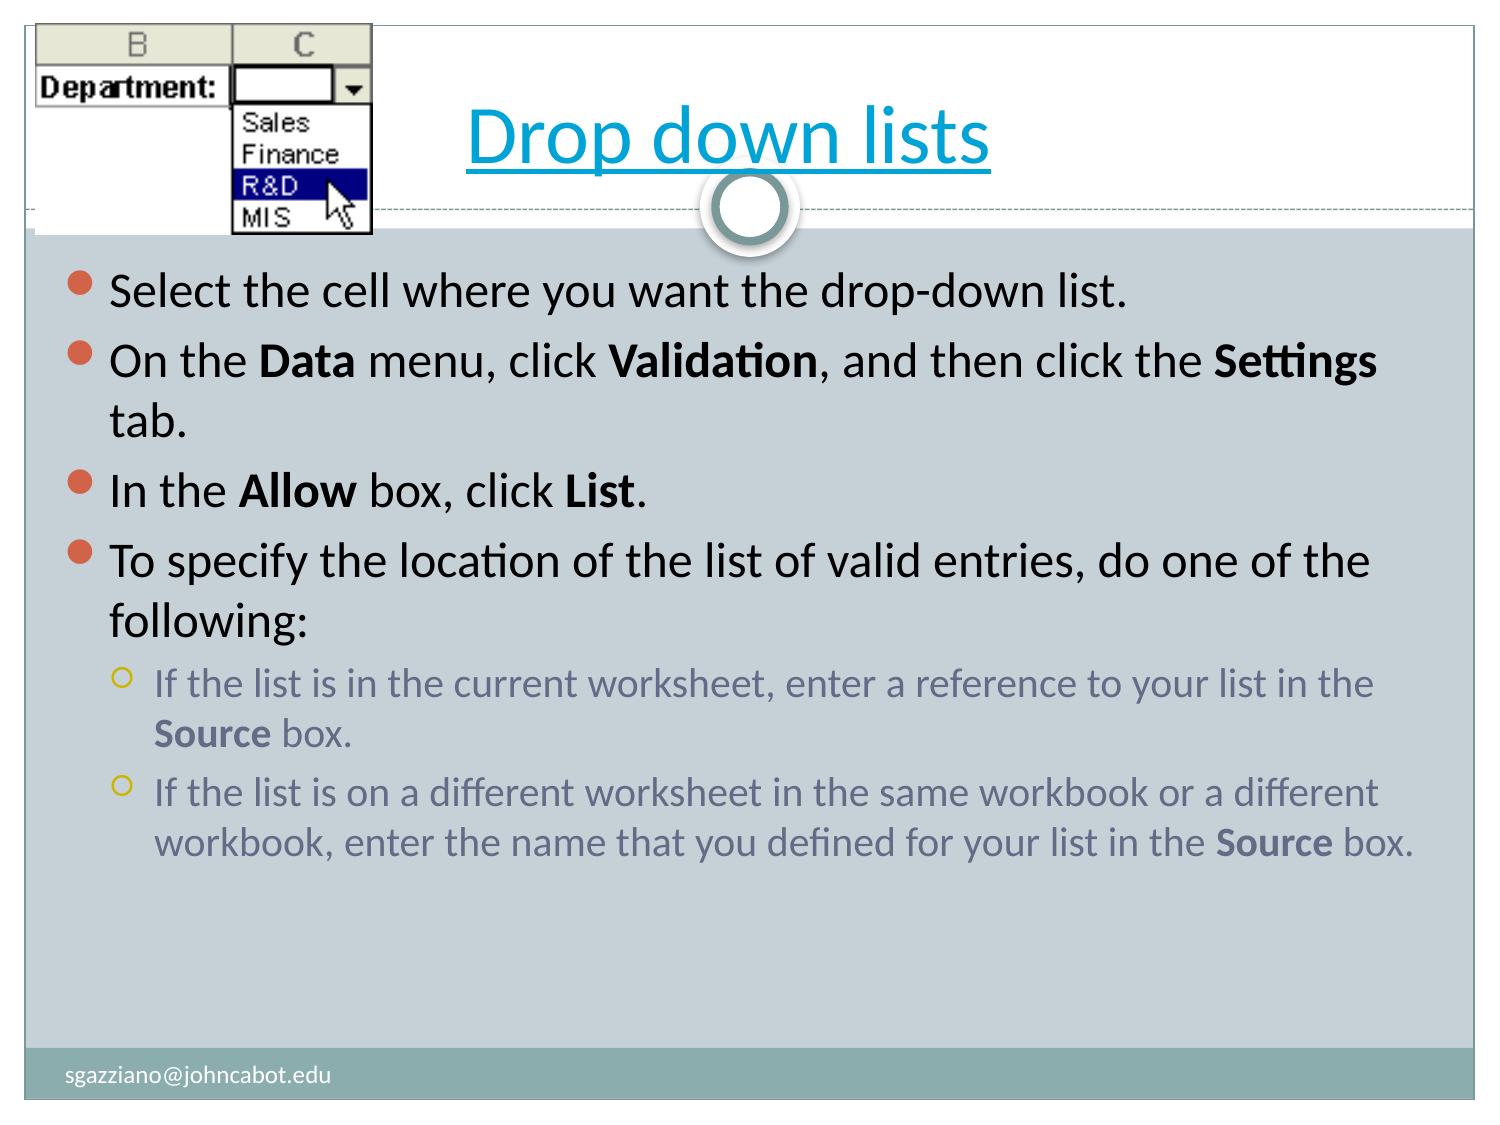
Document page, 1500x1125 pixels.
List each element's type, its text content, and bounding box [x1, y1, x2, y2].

title Drop down lists [379, 45, 1383, 188]
list Select the cell where you want the drop-down list. On the Data menu, click Validation, and then click the Settings tab. In the Allow box, click List. To specify the location of the list of valid entries, do one of the following: If the list is in the current worksheet, enter a reference to your list in the Source box. If the list is on a different worksheet in the same workbook or a different workbook, enter the name that you defined for your list in the Source box. [49, 250, 1445, 1001]
picture [34, 23, 373, 235]
footer sgazziano@johncabot.edu [50, 1051, 638, 1112]
